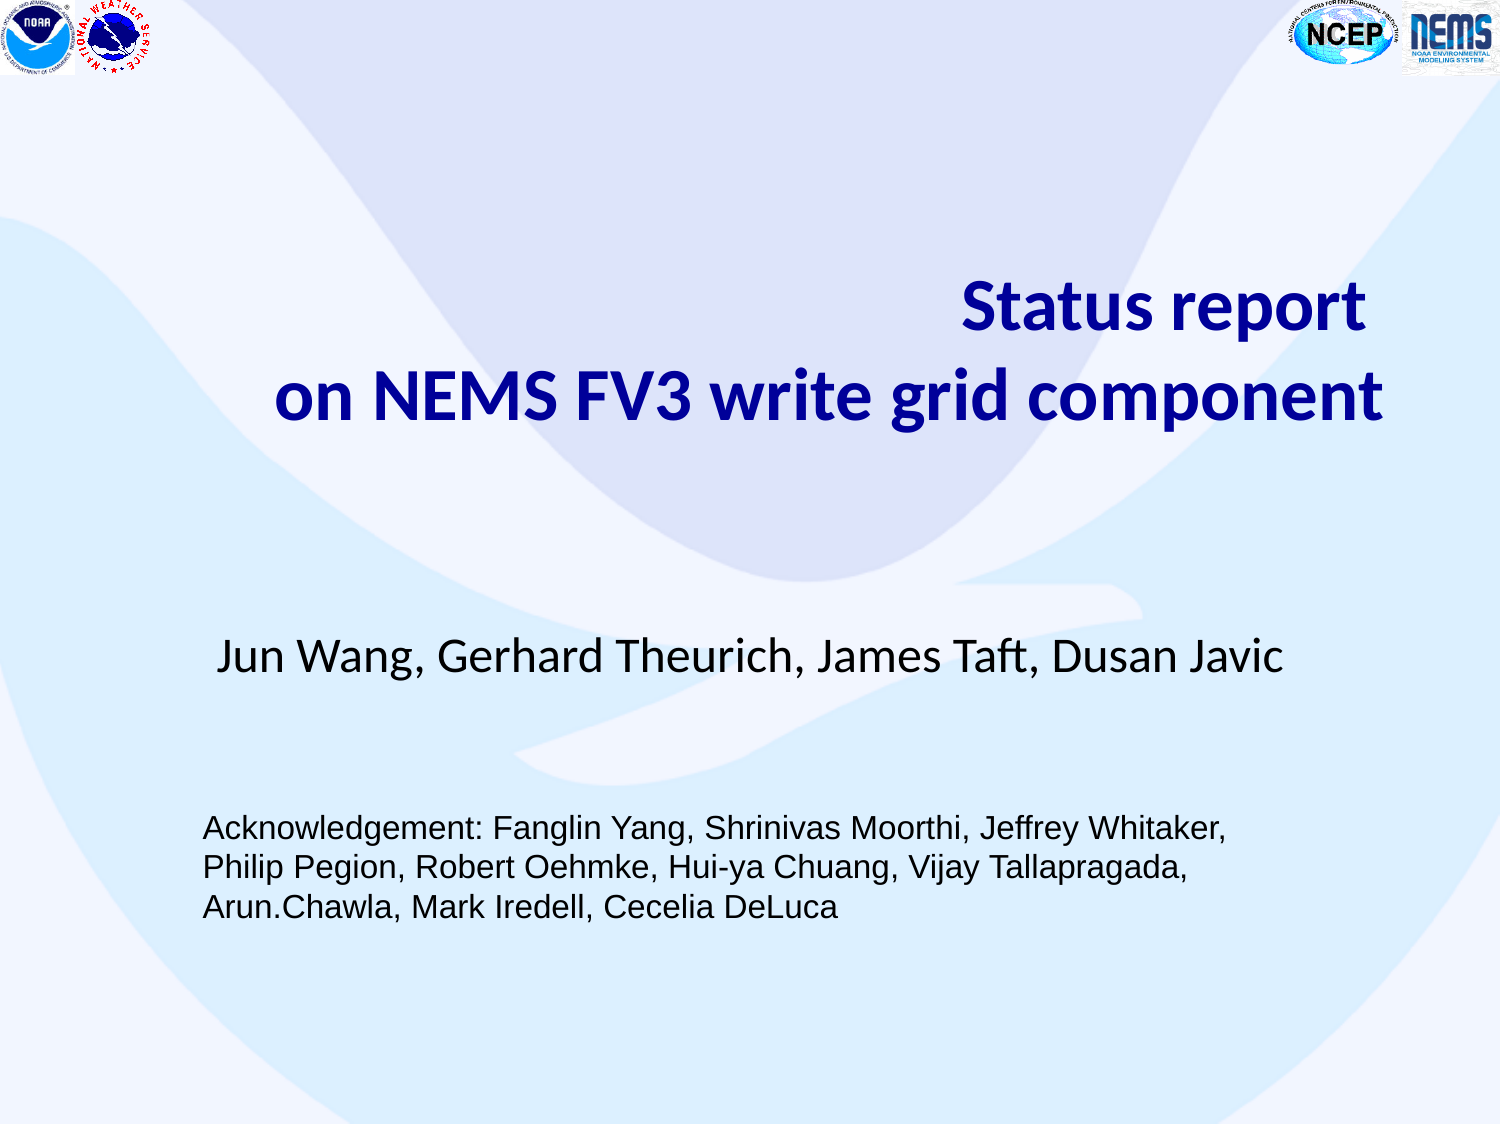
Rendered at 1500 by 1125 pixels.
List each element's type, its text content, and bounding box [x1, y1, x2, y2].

title Status report on NEMS FV3 write grid component [124, 224, 1401, 467]
subtitle Jun Wang, Gerhard Theurich, James Taft, Dusan Javic Acknowledgement: Fanglin Yang, Shrinivas Moorthi, Jeffrey Whitaker, Philip Pegion, Robert Oehmke, Hui-ya Chuang, Vijay Tallapragada, Arun.Chawla, Mark Iredell, Cecelia DeLuca [187, 524, 1326, 976]
picture [0, 0, 1500, 1124]
